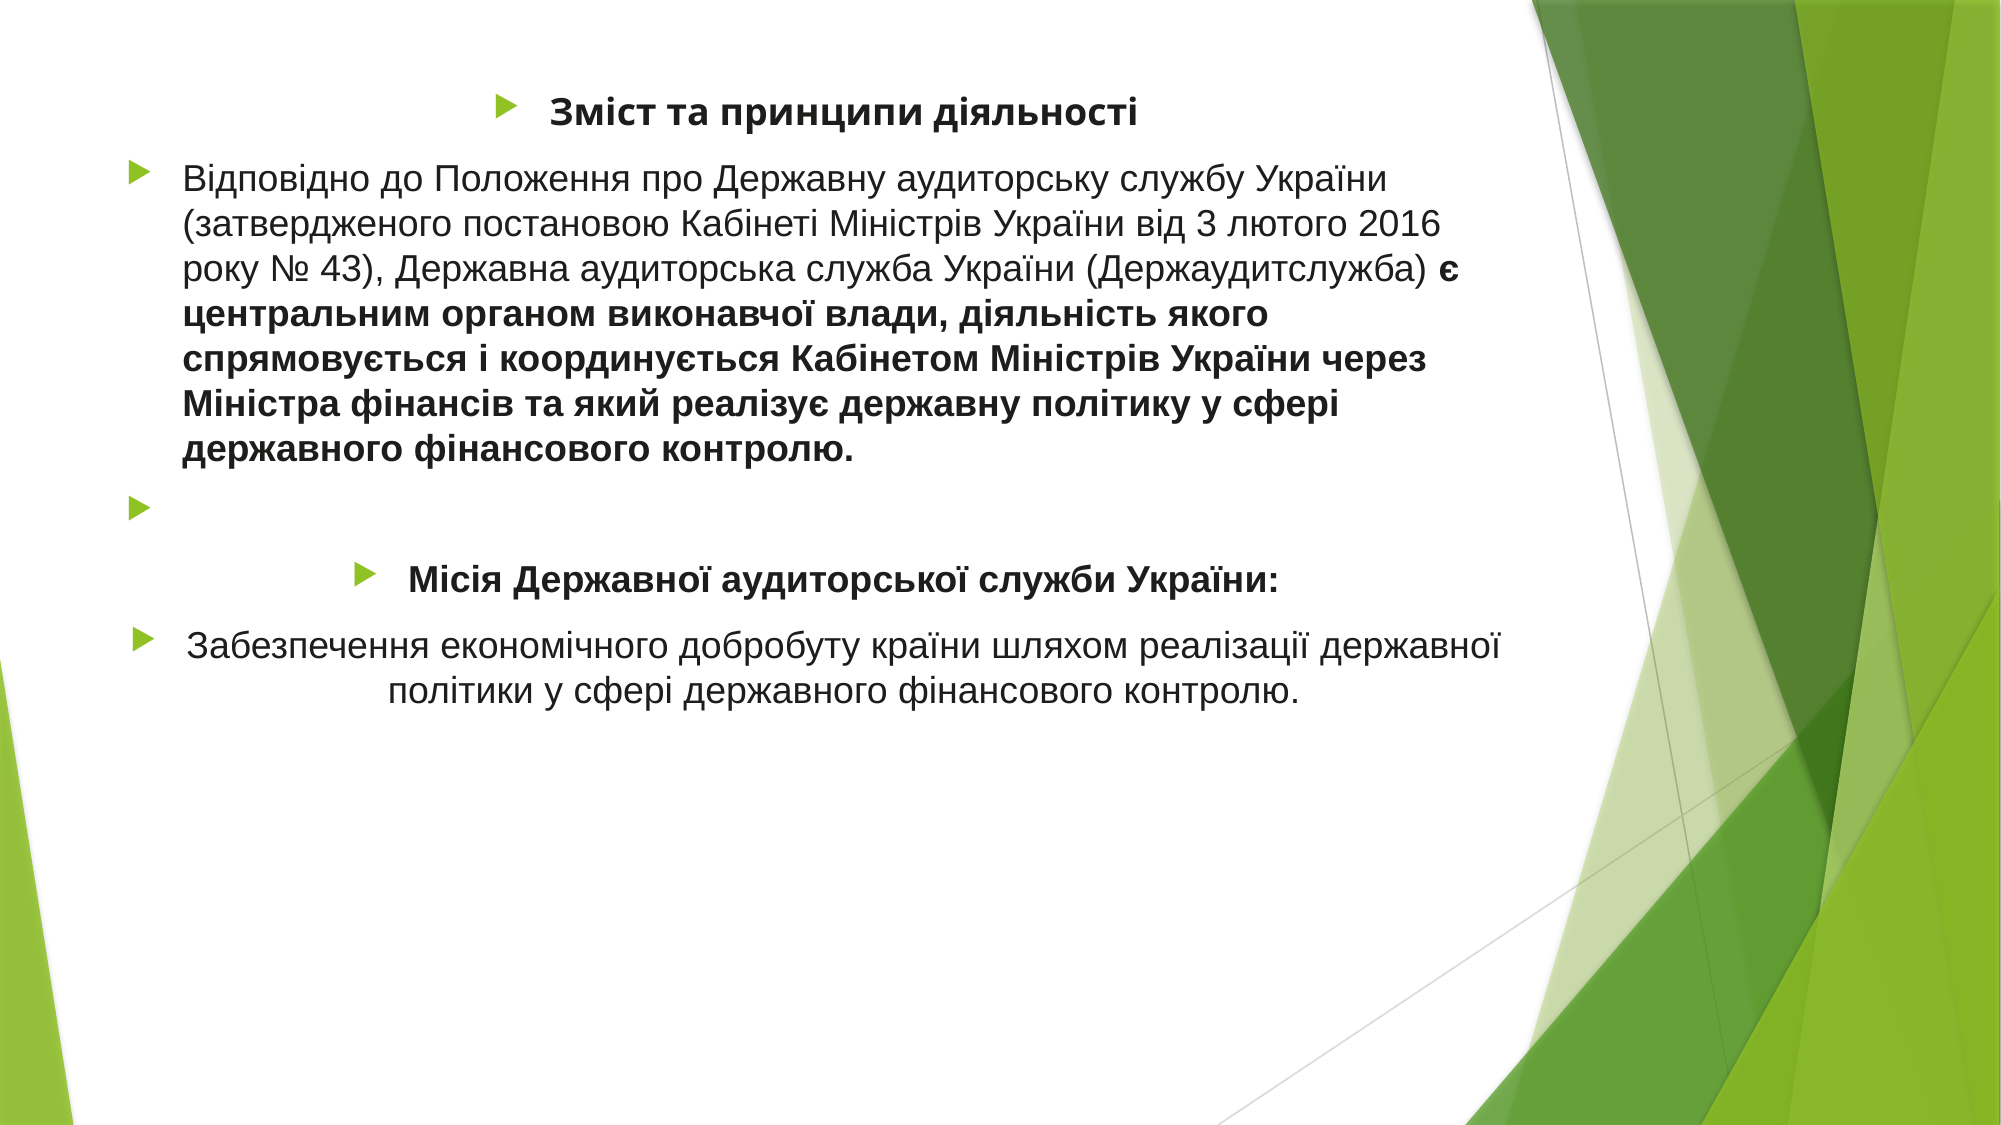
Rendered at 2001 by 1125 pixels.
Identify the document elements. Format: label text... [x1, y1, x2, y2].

list Зміст та принципи діяльності Відповідно до Положення про Державну аудиторську службу України (затвердженого постановою Кабінеті Міністрів України від 3 лютого 2016 року № 43), Державна аудиторська служба України (Держаудитслужба) є центральним органом виконавчої влади, діяльність якого спрямовується і координується Кабінетом Міністрів України через Міністра фінансів та який реалізує державну політику у сфері державного фінансового контролю. Місія Державної аудиторської служби України: Забезпечення економічного добробуту країни шляхом реалізації державної політики у сфері державного фінансового контролю. [111, 80, 1522, 992]
